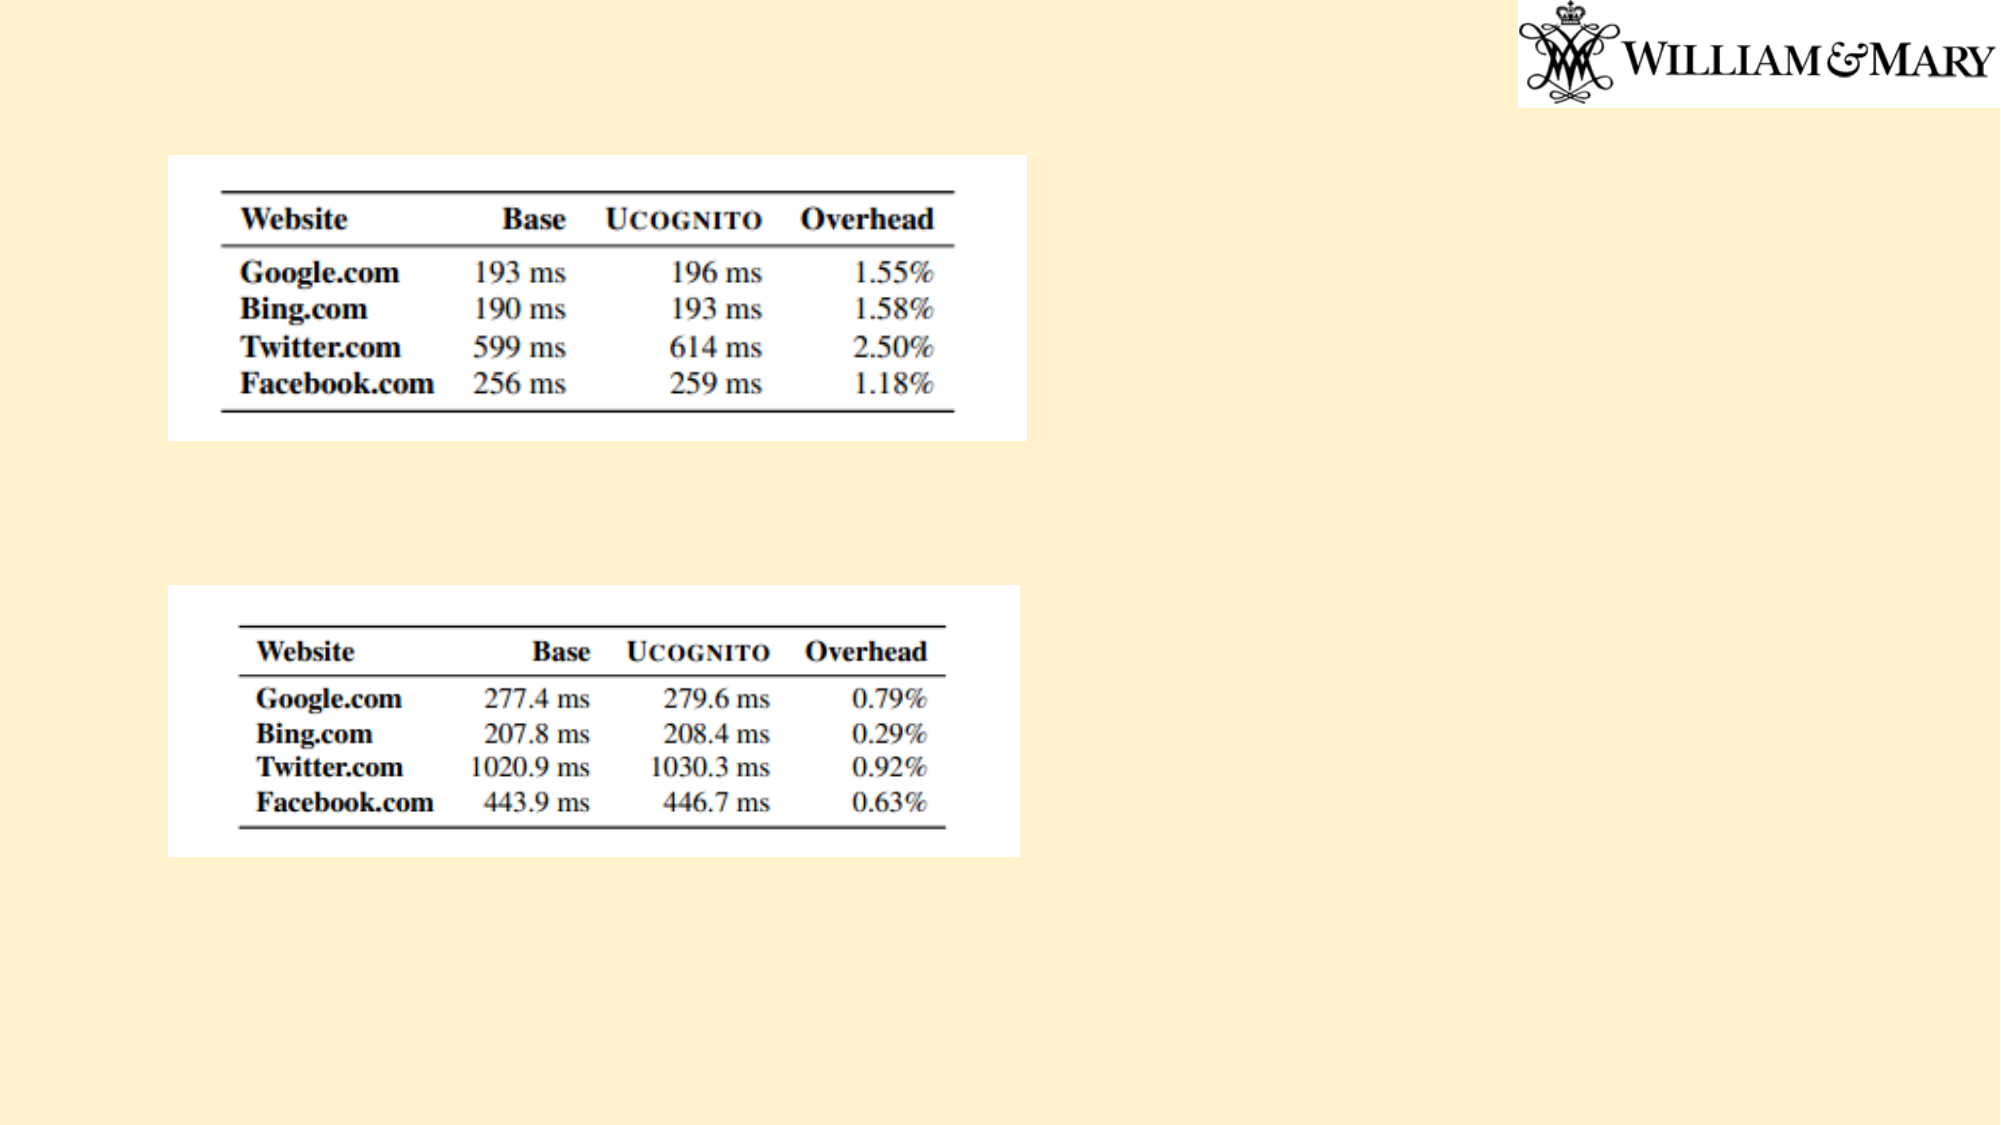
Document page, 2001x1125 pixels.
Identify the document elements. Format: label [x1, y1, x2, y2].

picture [1518, 0, 2000, 108]
picture [168, 155, 1027, 441]
picture [168, 585, 1020, 857]
